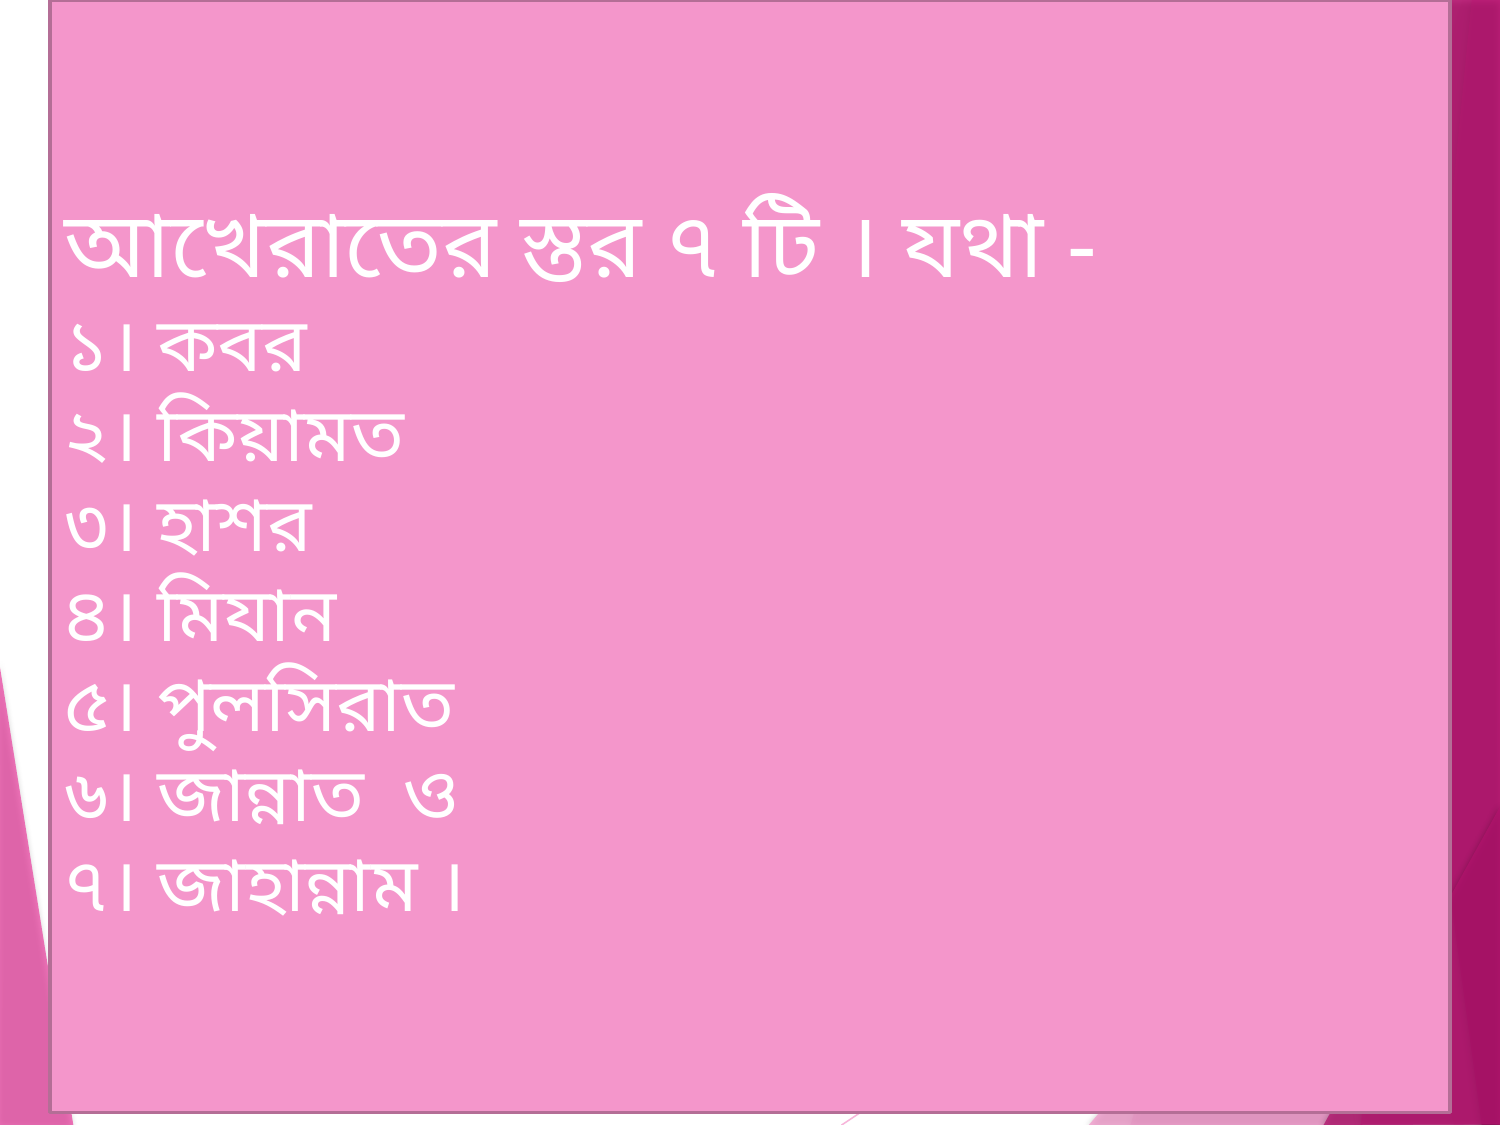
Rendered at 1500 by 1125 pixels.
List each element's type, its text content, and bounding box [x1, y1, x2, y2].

text_box আখেরাতের স্তর ৭ টি । যথা - ১। কবর ২। কিয়ামত ৩। হাশর ৪। মিযান ৫। পুলসিরাত ৬। জান্নাত ও ৭। জাহান্নাম । [48, 0, 1452, 1114]
